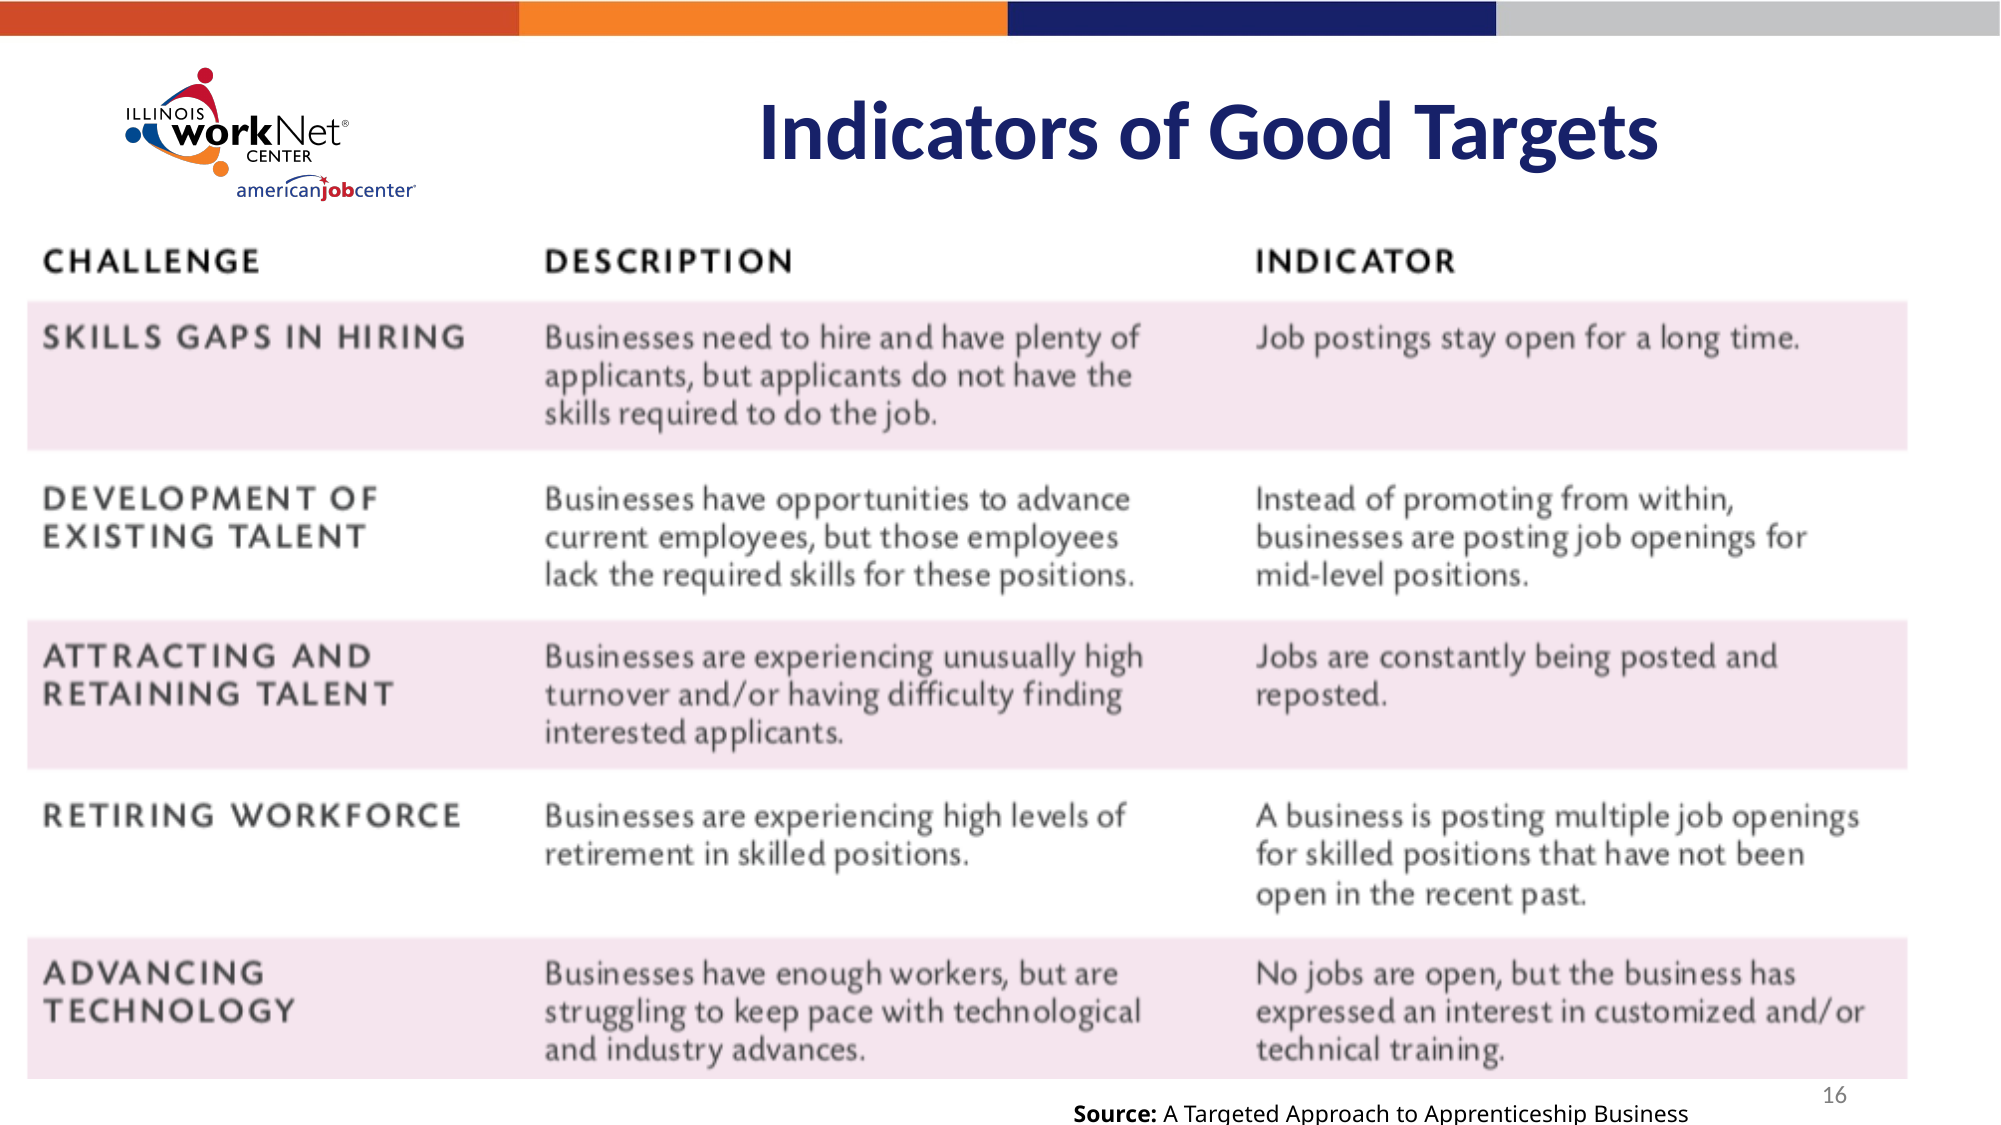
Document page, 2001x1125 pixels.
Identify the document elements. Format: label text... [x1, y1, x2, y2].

slide_number ‹#› [1412, 1091, 1863, 1124]
title Indicators of Good Targets [526, 73, 1893, 193]
picture [0, 0, 2000, 1125]
text_box Source: A Targeted Approach to Apprenticeship Business Engagement [1053, 1091, 1828, 1122]
